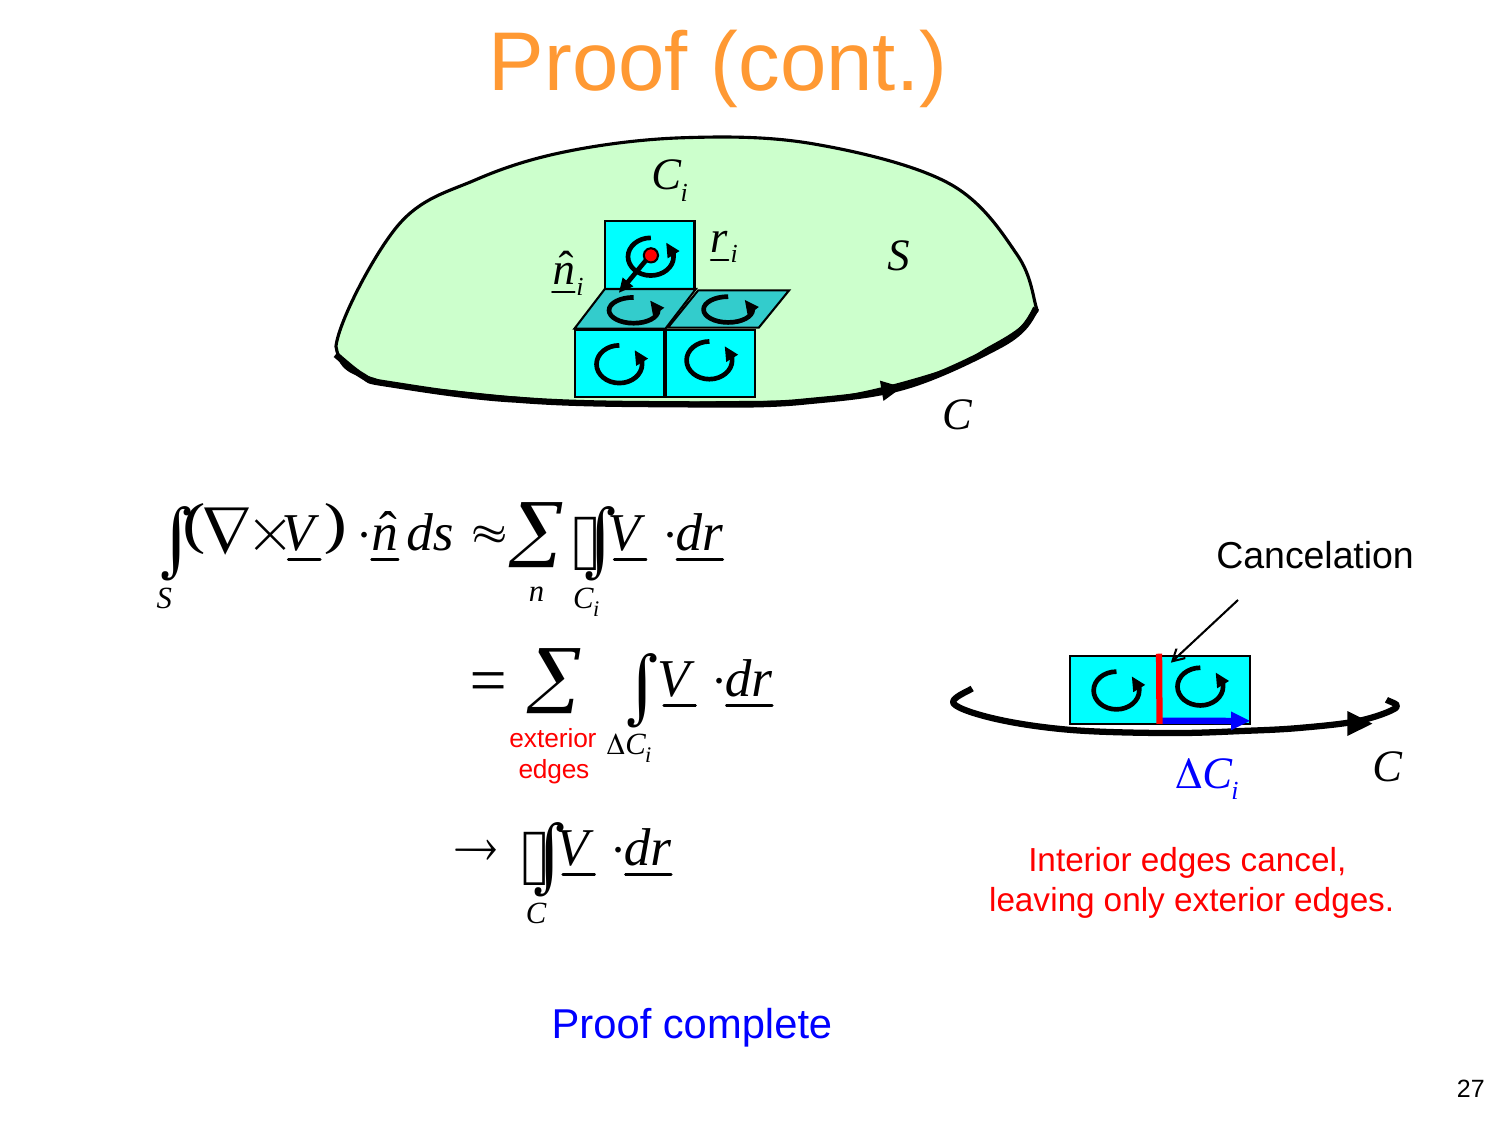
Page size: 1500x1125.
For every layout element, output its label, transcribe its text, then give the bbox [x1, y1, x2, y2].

slide_number 27 [1187, 1050, 1500, 1125]
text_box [335, 135, 1038, 441]
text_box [144, 483, 784, 937]
text_box Proof complete [536, 989, 848, 1055]
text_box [949, 523, 1431, 811]
text_box Interior edges cancel, leaving only exterior edges. [965, 830, 1410, 926]
text_box Proof (cont.) [312, 0, 1124, 115]
